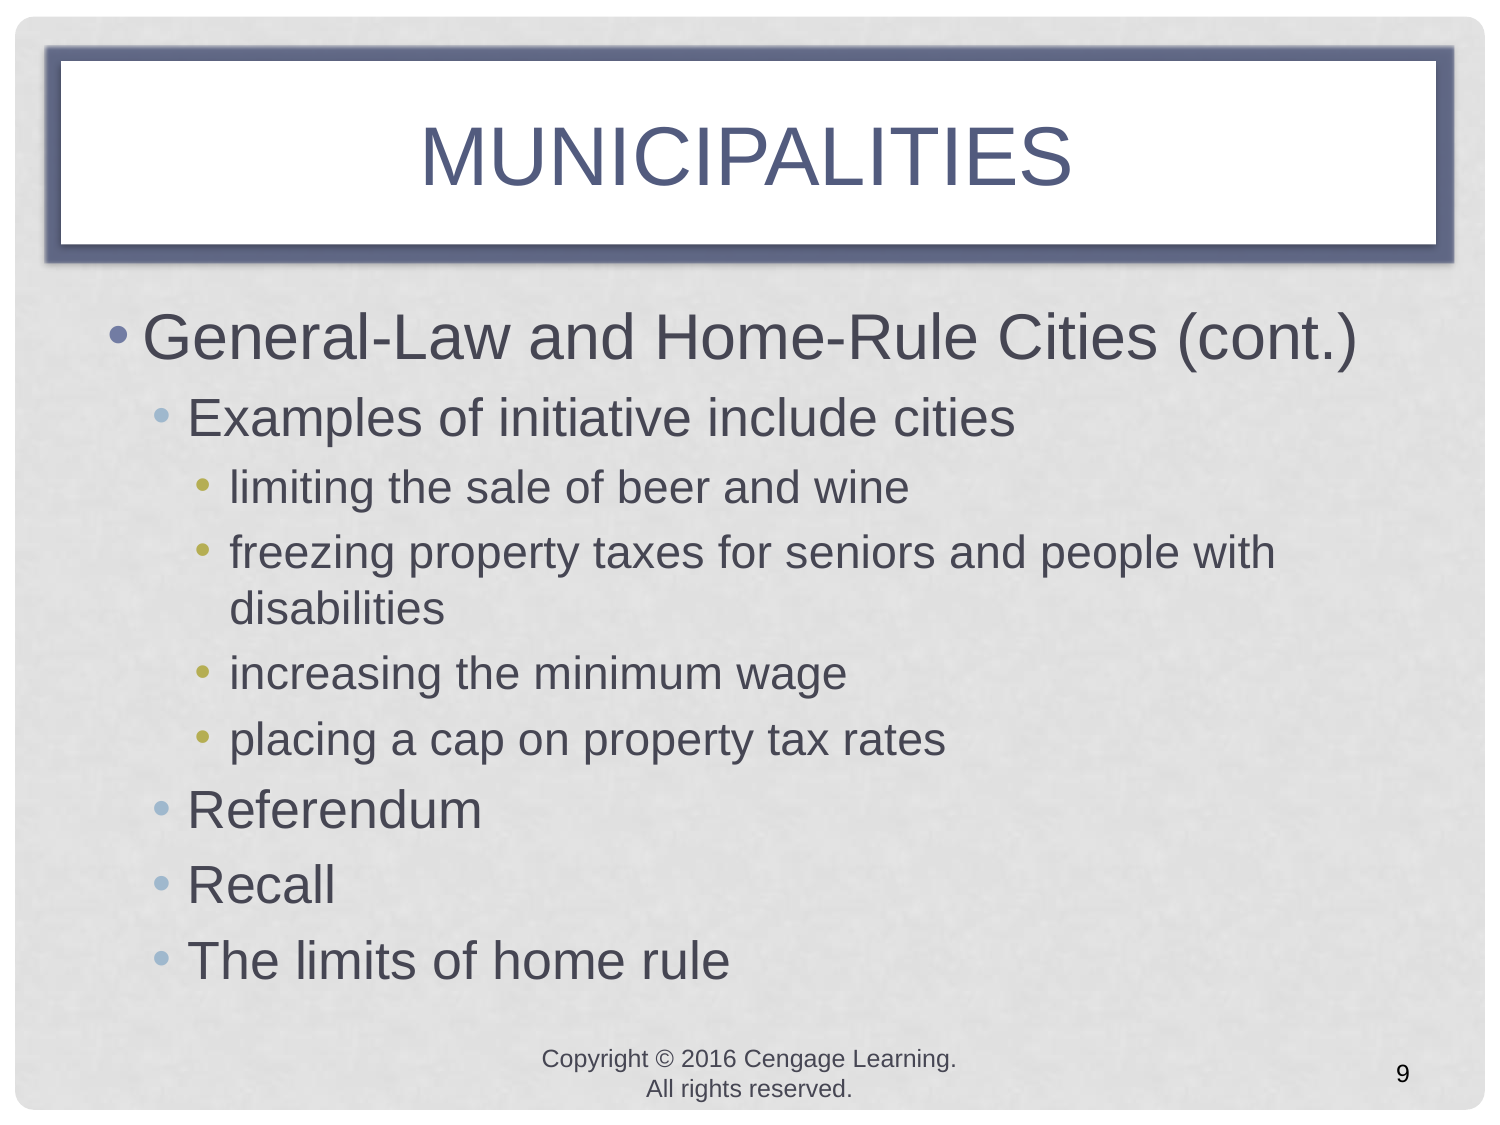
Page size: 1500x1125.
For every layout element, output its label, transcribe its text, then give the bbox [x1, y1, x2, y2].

picture [15, 16, 1485, 1110]
list General-Law and Home-Rule Cities (cont.) Examples of initiative include cities limiting the sale of beer and wine freezing property taxes for seniors and people with disabilities increasing the minimum wage placing a cap on property tax rates Referendum Recall The limits of home rule [75, 287, 1425, 1005]
footer Copyright © 2016 Cengage Learning. All rights reserved. [512, 1042, 988, 1103]
title MUNICIPALITIES [69, 66, 1425, 238]
slide_number 9 [1074, 1042, 1425, 1103]
